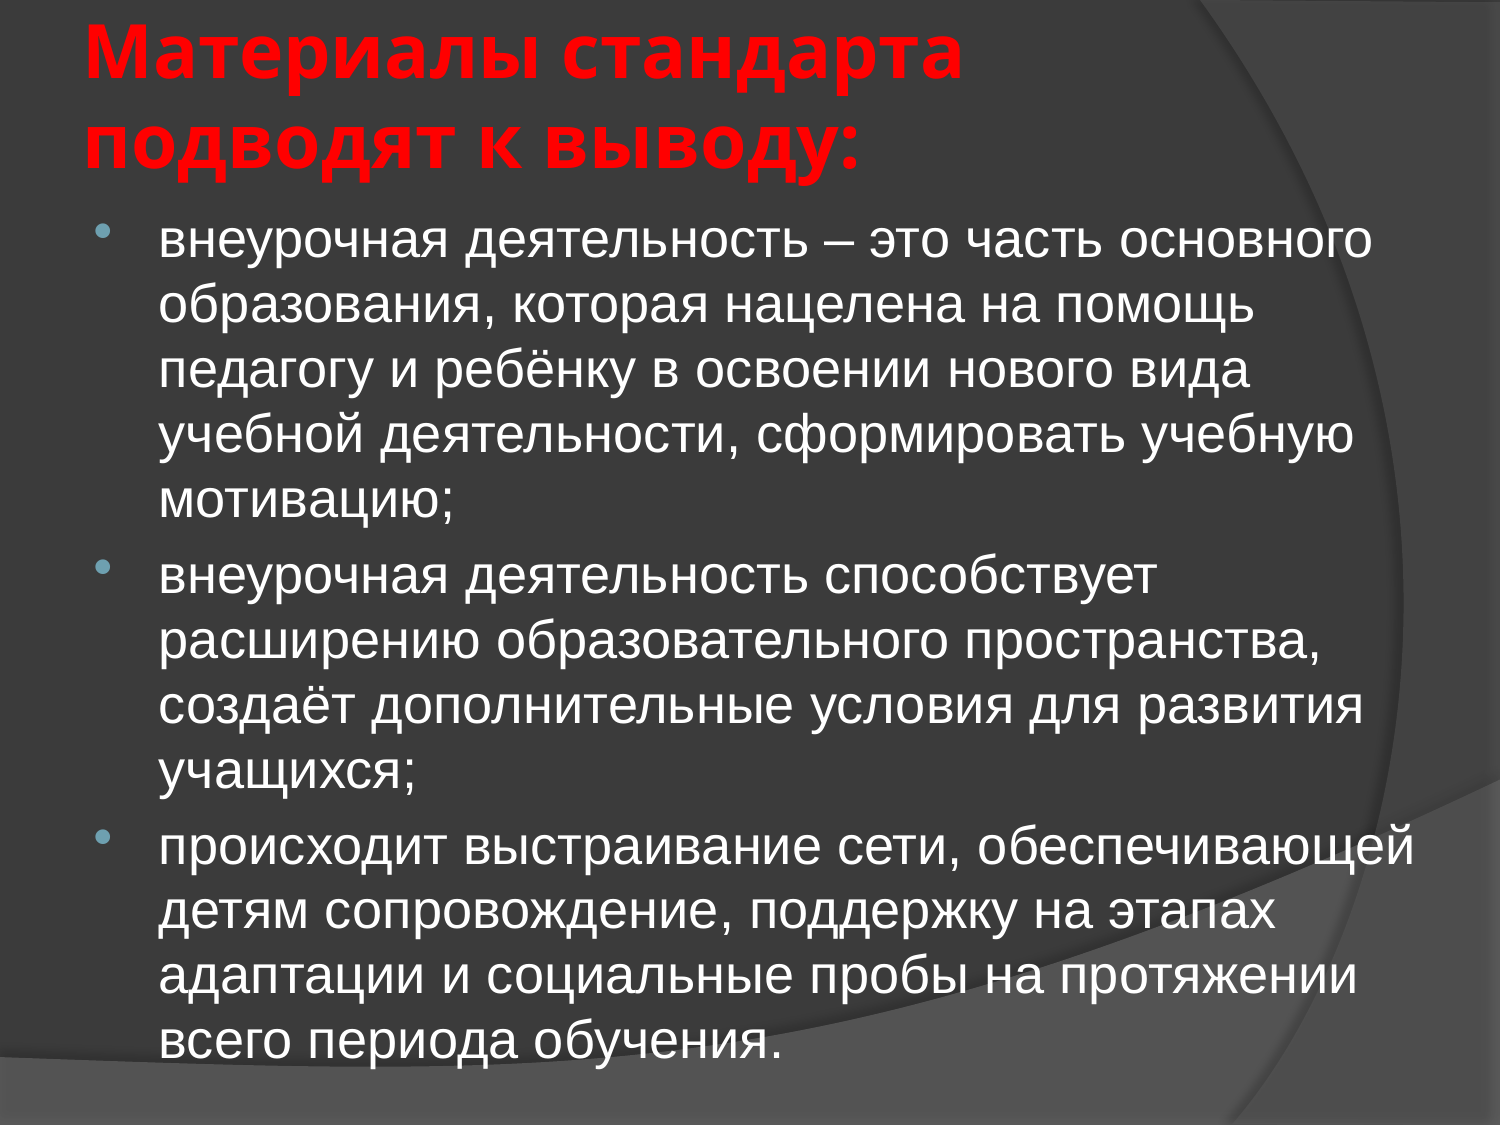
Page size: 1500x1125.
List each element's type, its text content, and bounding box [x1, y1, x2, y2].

title Материалы стандарта подводят к выводу: [75, 45, 1300, 196]
list внеурочная деятельность – это часть основного образования, которая нацелена на помощь педагогу и ребёнку в освоении нового вида учебной деятельности, сформировать учебную мотивацию; внеурочная деятельность способствует расширению образовательного пространства, создаёт дополнительные условия для развития учащихся; происходит выстраивание сети, обеспечивающей детям сопровождение, поддержку на этапах адаптации и социальные пробы на протяжении всего периода обучения. [75, 196, 1436, 1005]
